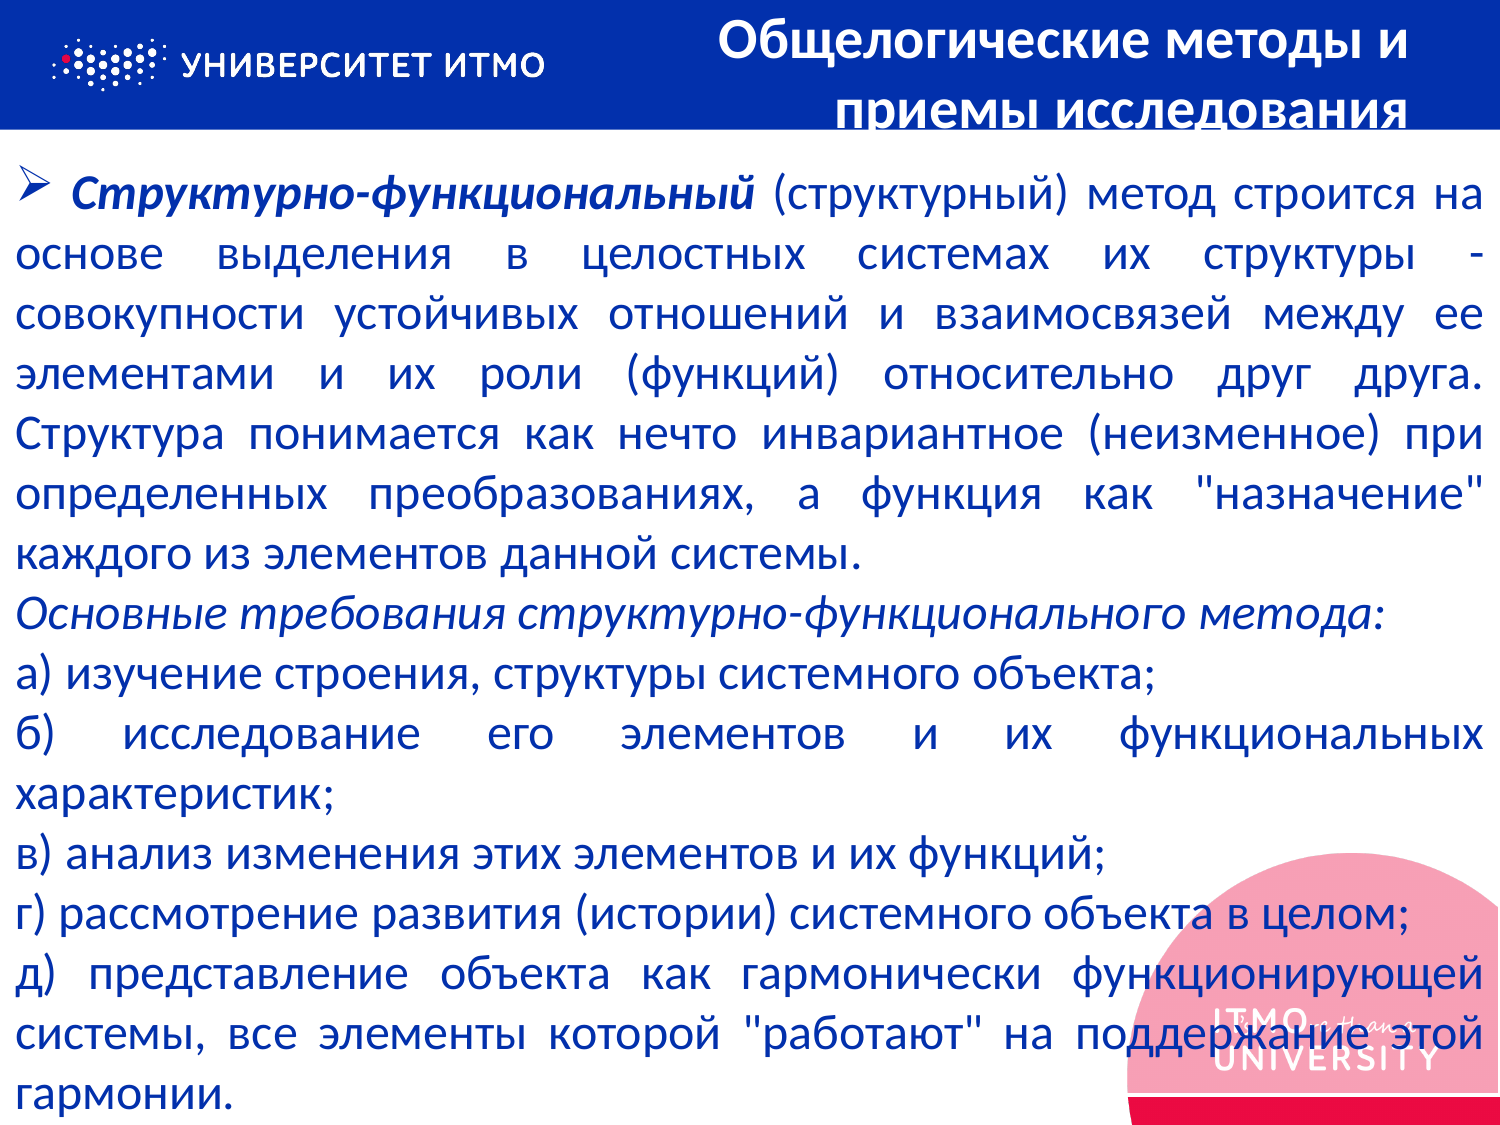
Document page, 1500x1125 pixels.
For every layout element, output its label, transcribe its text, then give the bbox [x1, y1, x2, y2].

picture [1107, 1097, 1500, 1125]
footer Общелогические методы и приемы исследования [555, 40, 1425, 101]
text_box Структурно-функциональный (структурный) метод строится на основе выделения в целостных системах их структуры - совокупности устойчивых отношений и взаимосвязей между ее элементами и их роли (функций) относительно друг друга. Структура понимается как нечто инвариантное (неизменное) при определенных преобразованиях, а функция как "назначение" каждого из элементов данной системы. Основные требования структурно-функционального метода: а) изучение строения, структуры системного объекта; б) исследование его элементов и их функциональных характеристик; в) анализ изменения этих элементов и их функций; г) рассмотрение развития (истории) системного объекта в целом; д) представление объекта как гармонически функционирующей системы, все элементы которой "работают" на поддержание этой гармонии. [0, 150, 1500, 1097]
picture [0, 0, 596, 130]
